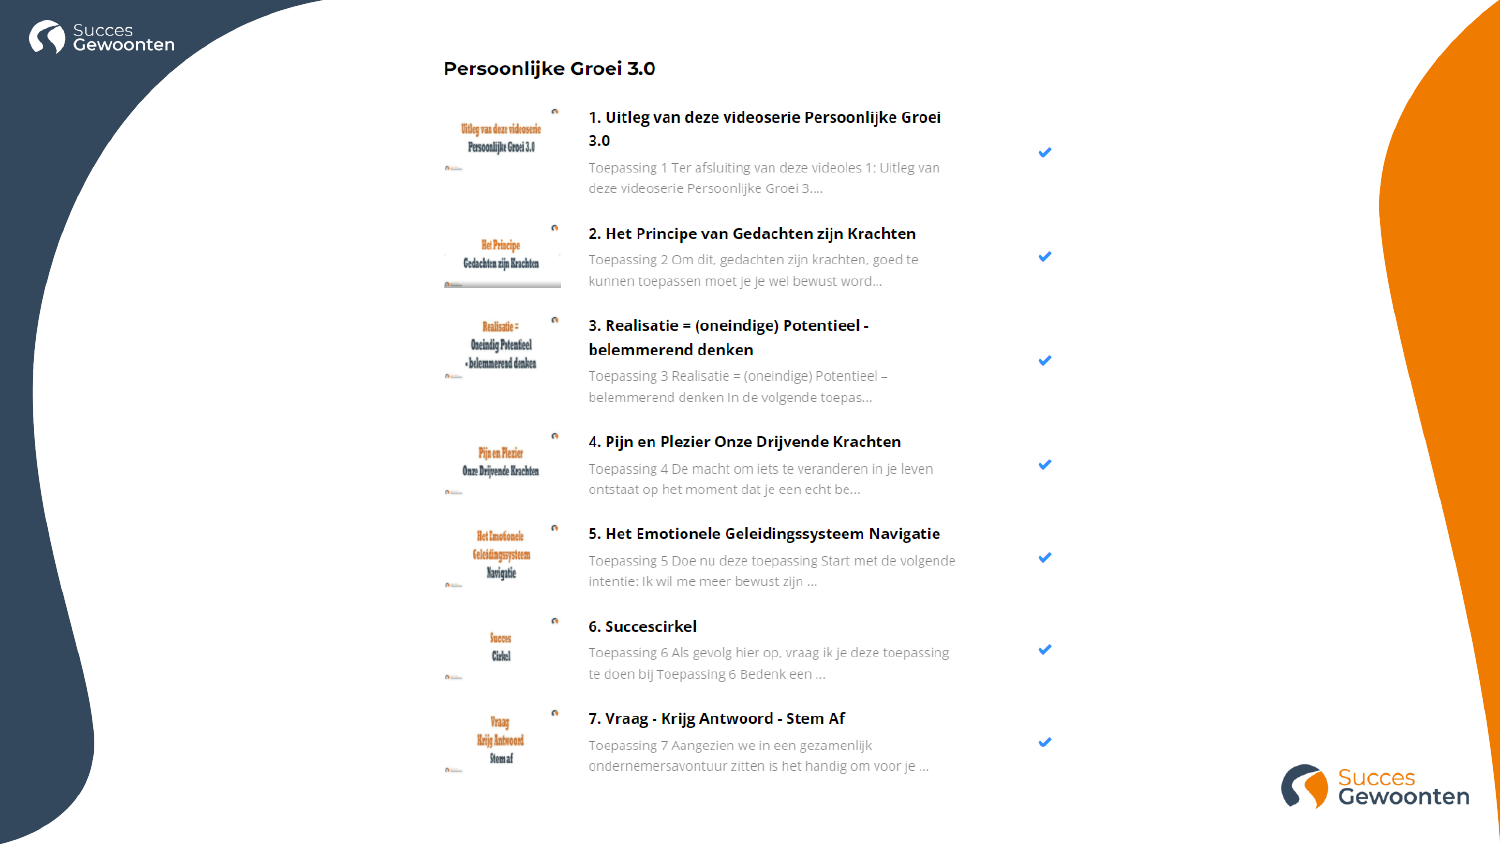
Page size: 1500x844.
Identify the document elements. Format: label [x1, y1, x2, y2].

picture [0, 0, 328, 844]
picture [1281, 0, 1500, 844]
picture [430, 52, 1070, 792]
